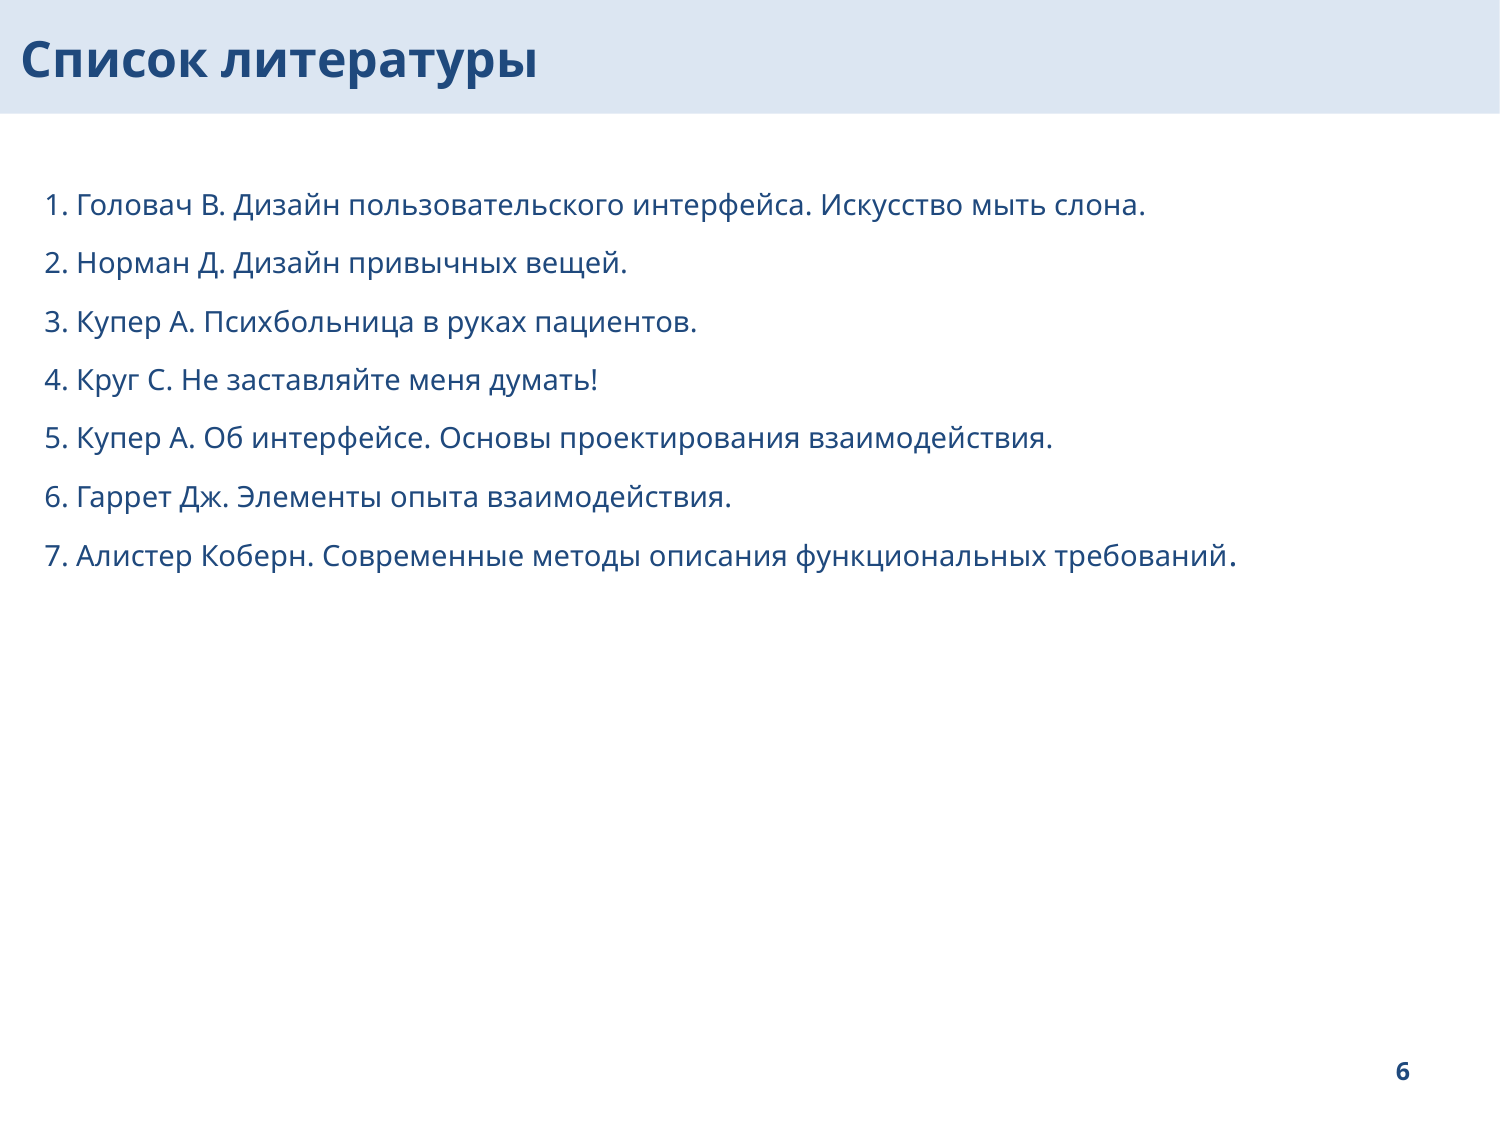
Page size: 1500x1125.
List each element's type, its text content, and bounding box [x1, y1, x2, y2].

text_box [0, 0, 1500, 116]
slide_number 6 [1074, 1042, 1425, 1103]
list 1. Головач В. Дизайн пользовательского интерфейса. Искусство мыть слона. 2. Норман Д. Дизайн привычных вещей. 3. Купер А. Психбольница в руках пациентов. 4. Круг С. Не заставляйте меня думать! 5. Купер А. Об интерфейсе. Основы проектирования взаимодействия. 6. Гаррет Дж. Элементы опыта взаимодействия. 7. Алистер Коберн. Современные методы описания функциональных требований. [29, 160, 1500, 598]
title Список литературы [5, 14, 1356, 102]
